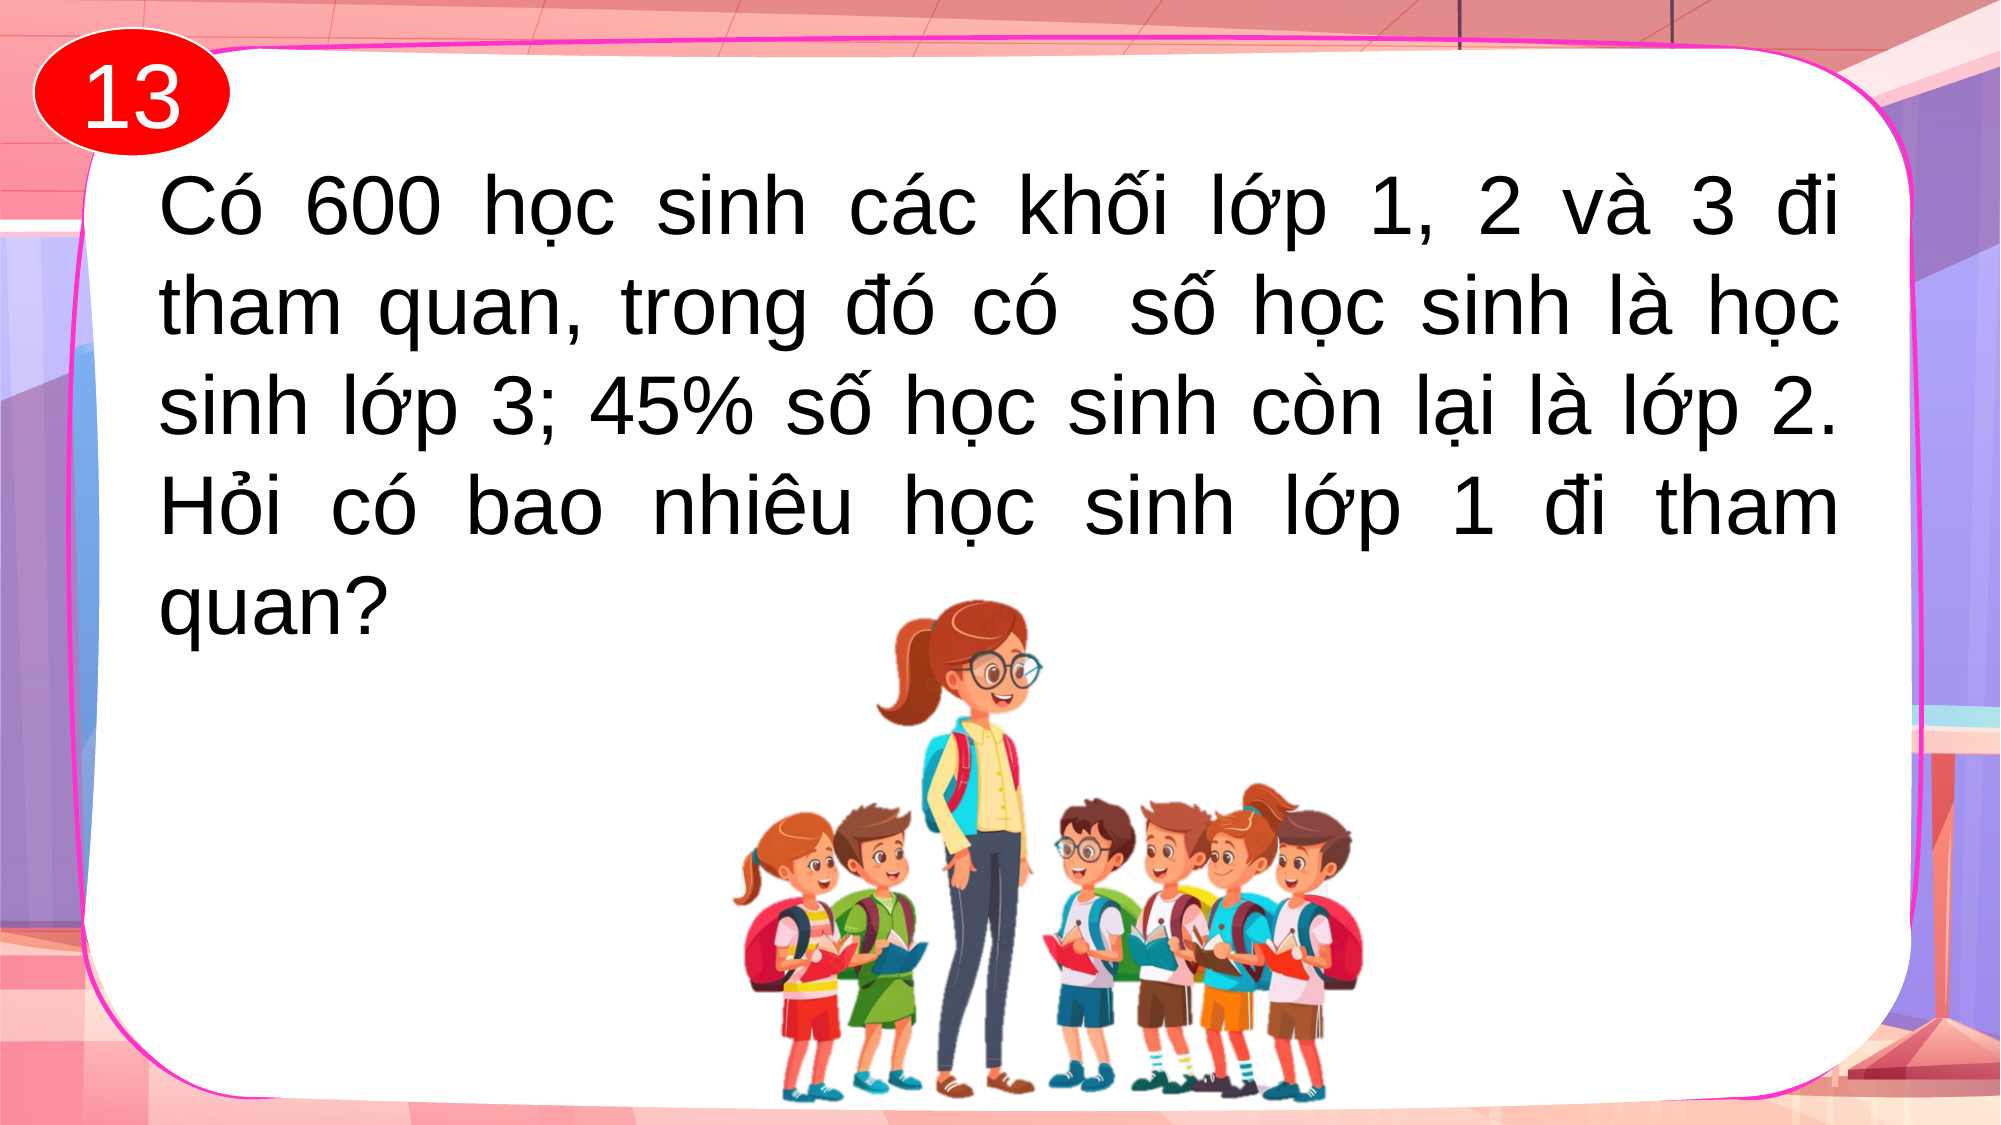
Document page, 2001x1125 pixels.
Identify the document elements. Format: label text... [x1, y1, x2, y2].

text_box 13 [32, 26, 232, 158]
text_box [67, 36, 1923, 1109]
picture [0, 0, 2000, 1125]
